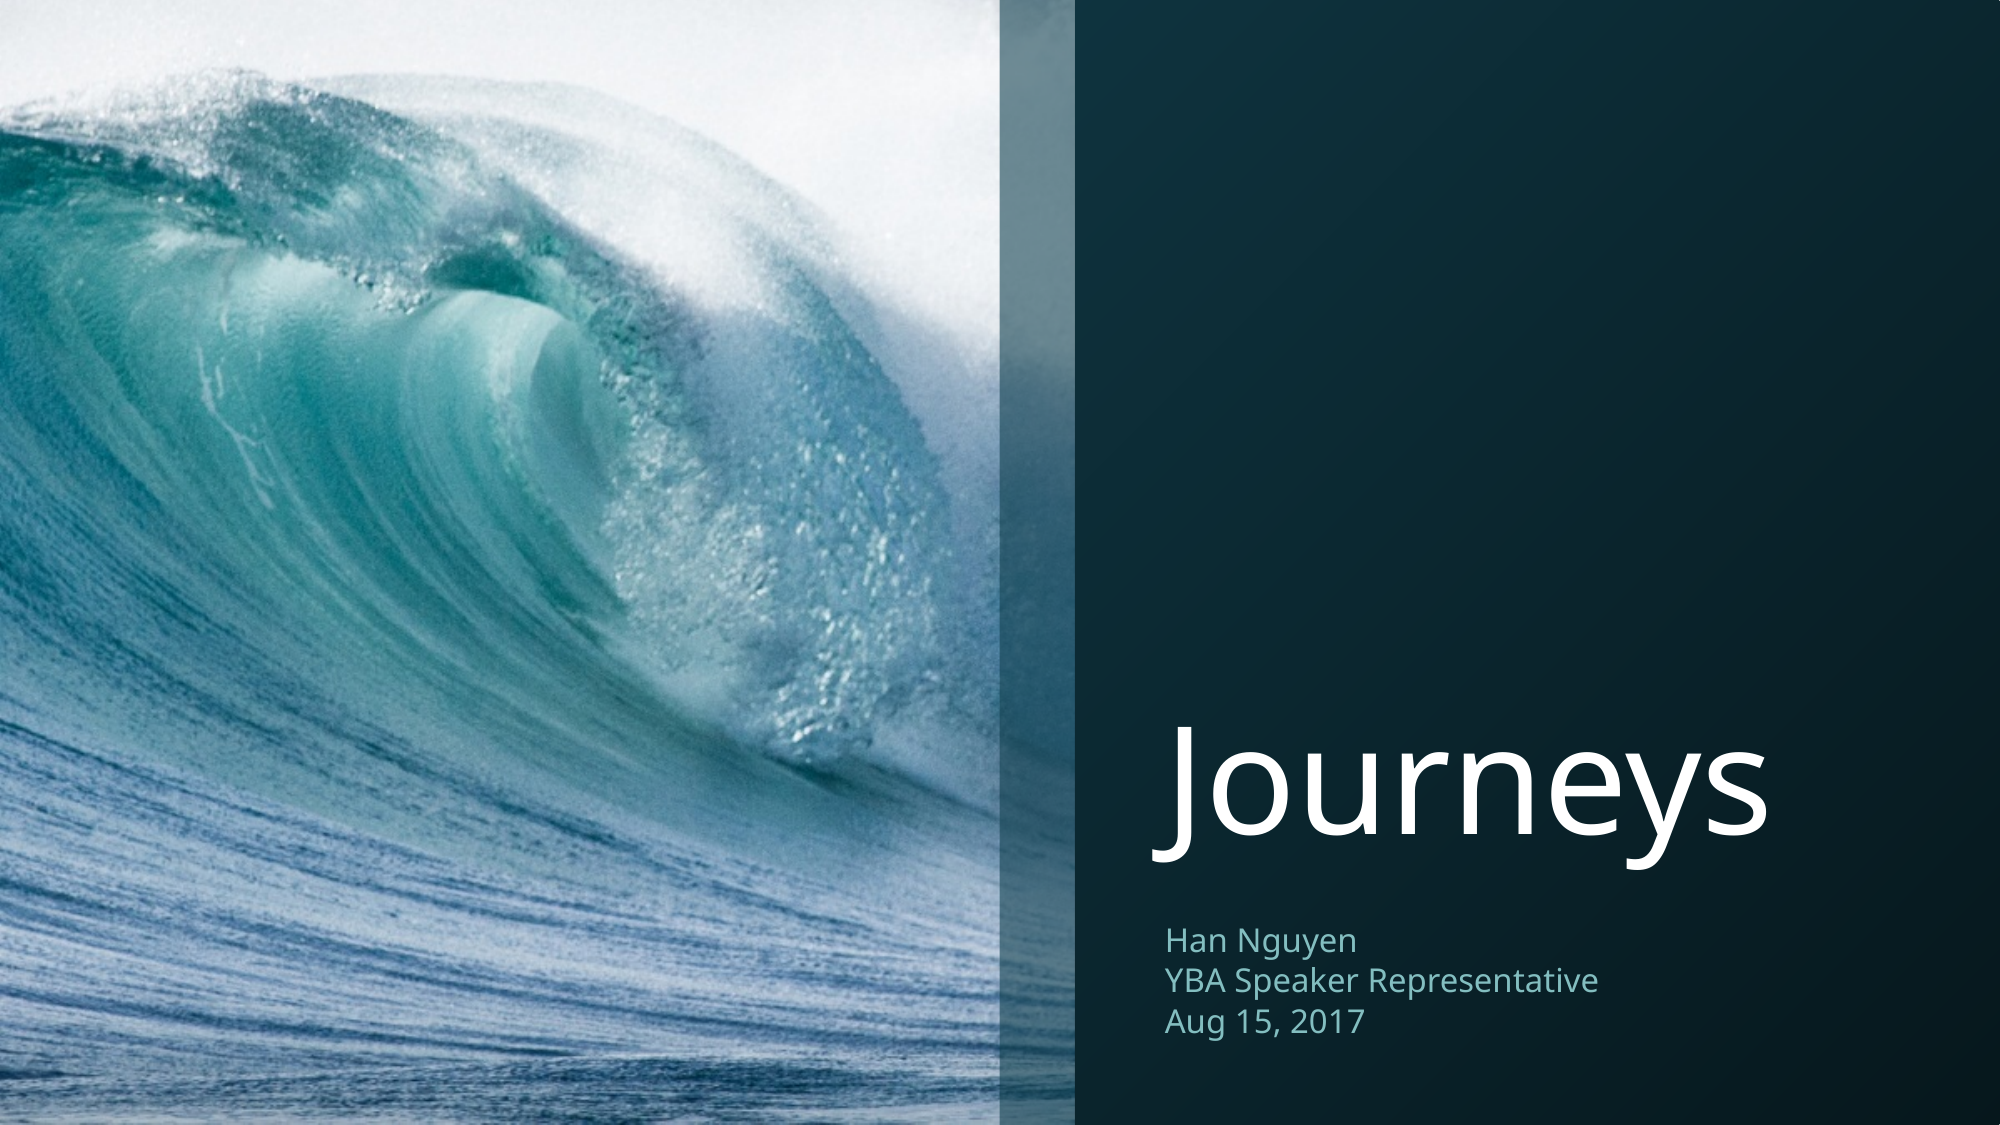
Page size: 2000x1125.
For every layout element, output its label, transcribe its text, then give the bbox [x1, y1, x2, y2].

title Journeys [1149, 262, 1900, 875]
subtitle Han Nguyen YBA Speaker Representative Aug 15, 2017 [1149, 912, 1900, 1050]
picture [0, 0, 1075, 1125]
